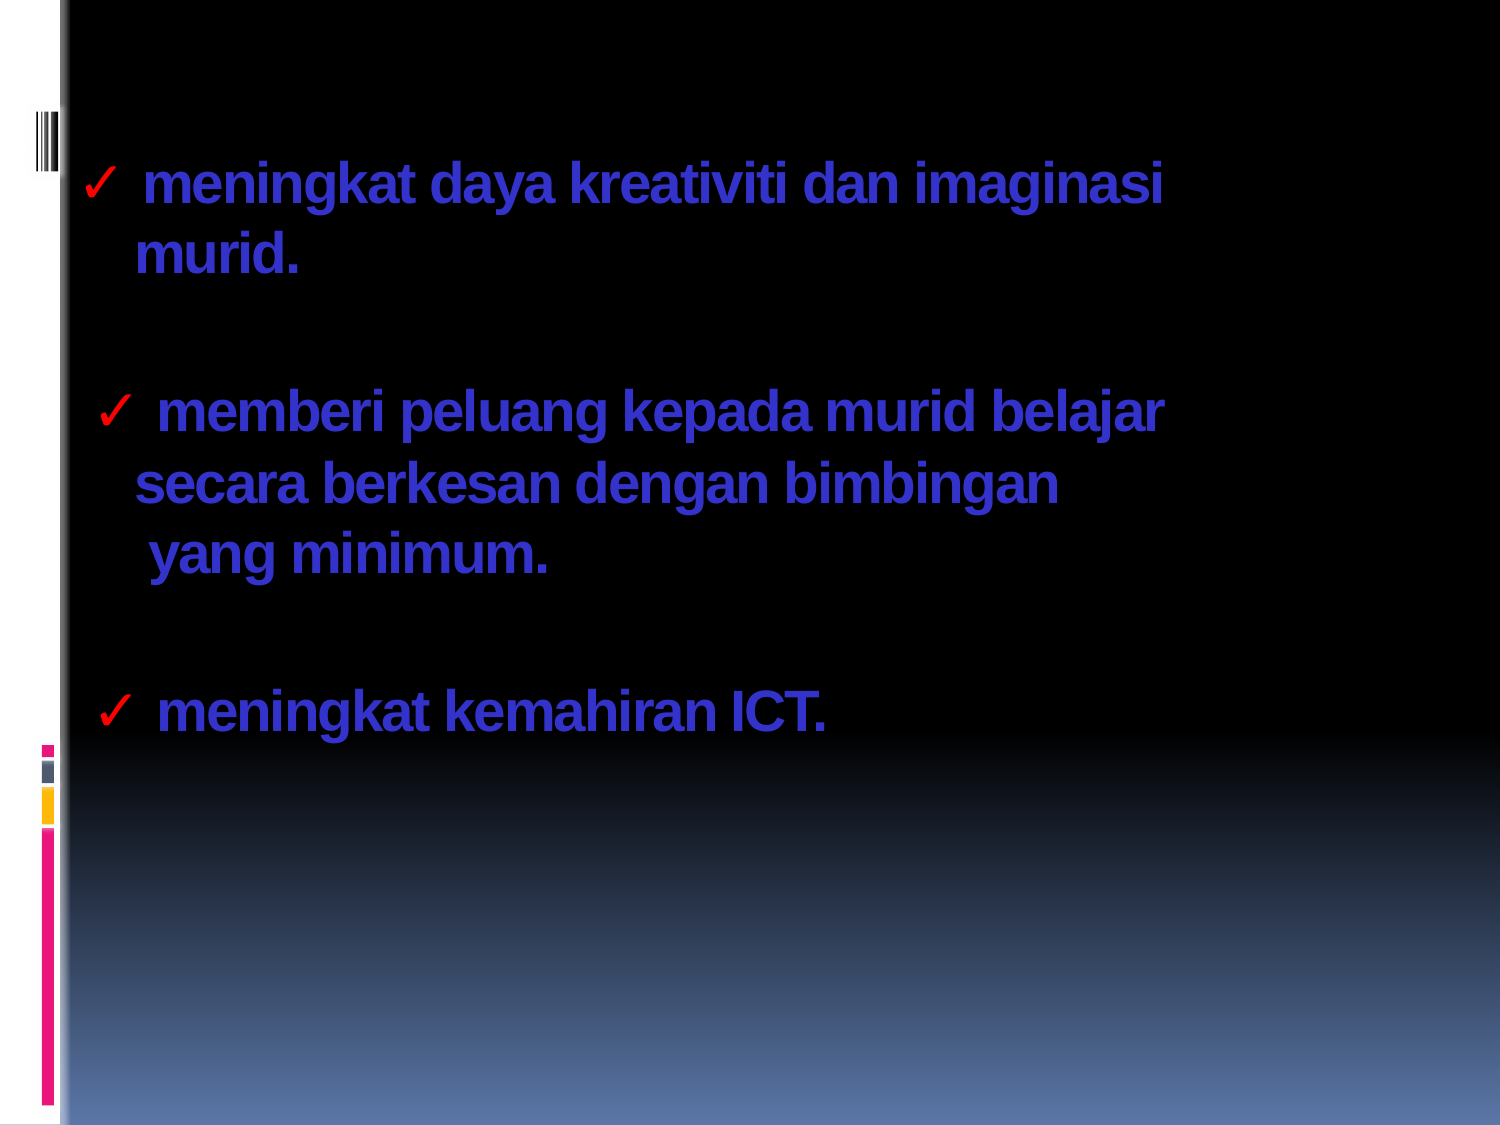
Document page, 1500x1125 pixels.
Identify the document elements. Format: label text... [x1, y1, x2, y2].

title ✓ meningkat daya kreativiti dan imaginasi murid. ✓ memberi peluang kepada murid belajar secara berkesan dengan bimbingan yang minimum. ✓ meningkat kemahiran ICT. [62, 137, 1288, 753]
